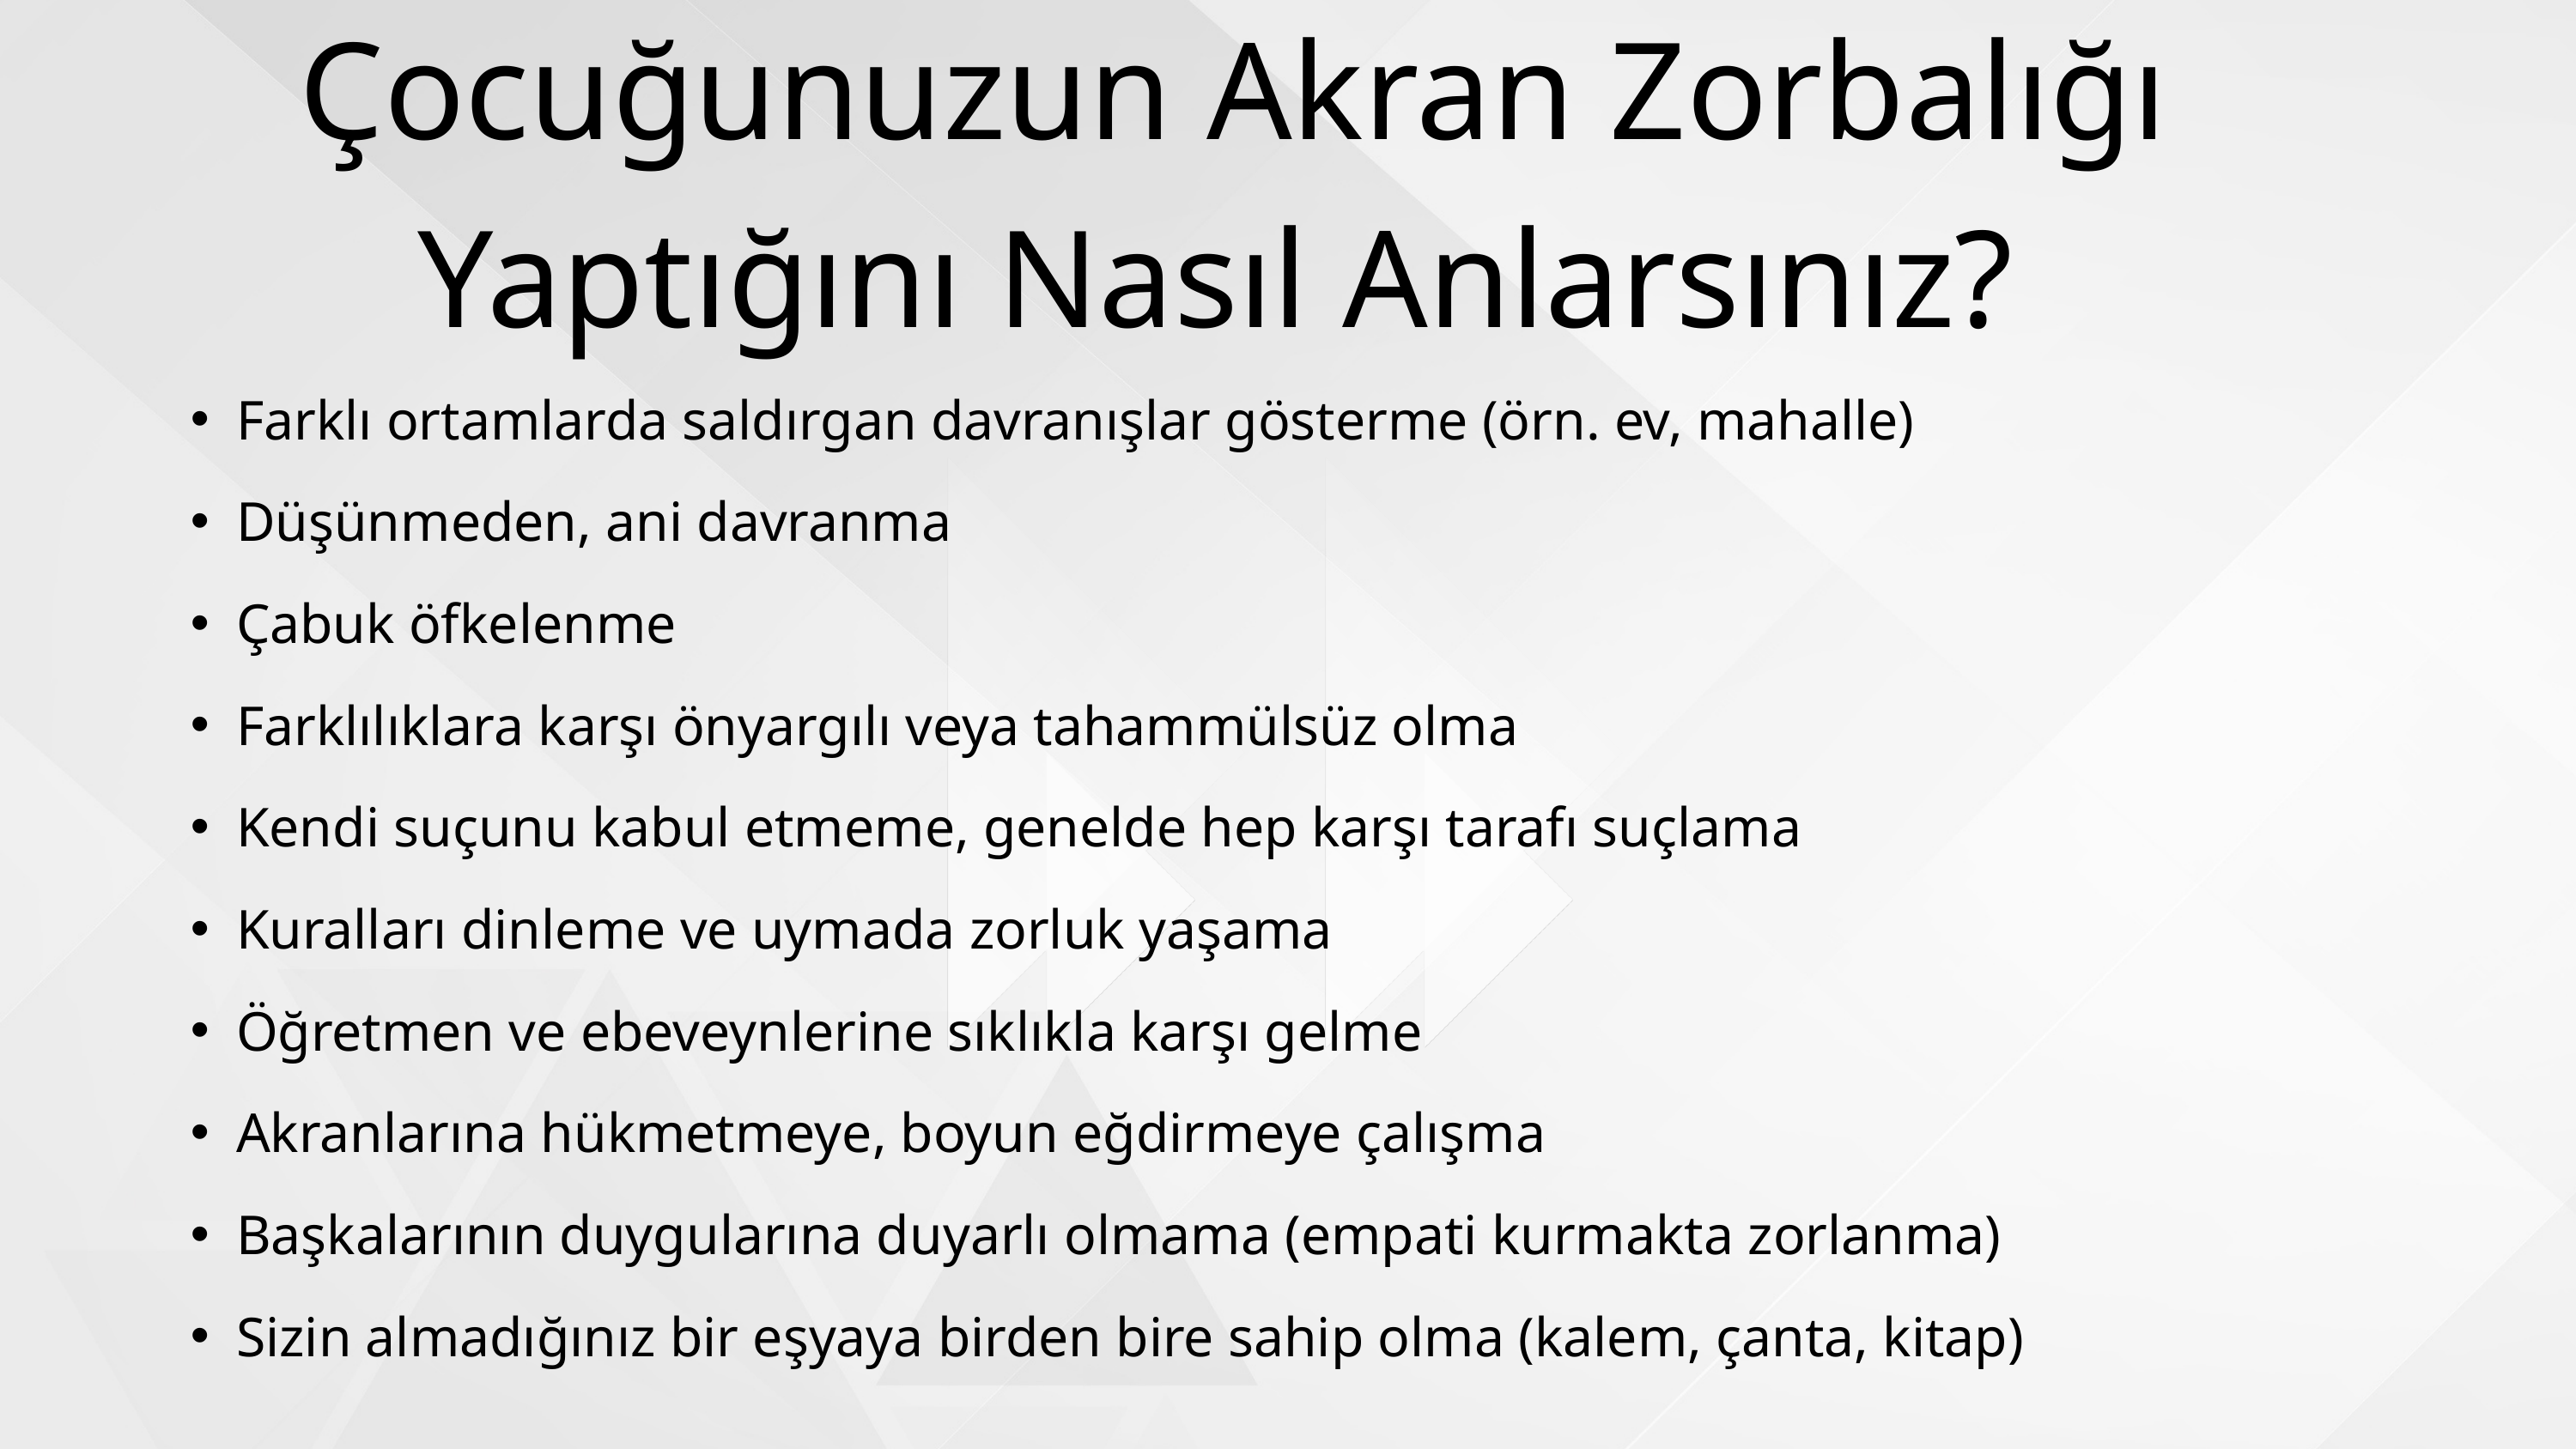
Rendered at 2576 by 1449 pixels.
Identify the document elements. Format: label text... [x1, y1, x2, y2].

text_box [0, 0, 2576, 1449]
text_box Çocuğunuzun Akran Zorbalığı Yaptığını Nasıl Anlarsınız? [11, 0, 2456, 355]
text_box Farklı ortamlarda saldırgan davranışlar gösterme (örn. ev, mahalle) Düşünmeden, ani davranma Çabuk öfkelenme Farklılıklara karşı önyargılı veya tahammülsüz olma Kendi suçunu kabul etmeme, genelde hep karşı tarafı suçlama Kuralları dinleme ve uymada zorluk yaşama Öğretmen ve ebeveynlerine sıklıkla karşı gelme Akranlarına hükmetmeye, boyun eğdirmeye çalışma Başkalarının duygularına duyarlı olmama (empati kurmakta zorlanma) Sizin almadığınız bir eşyaya birden bire sahip olma (kalem, çanta, kitap) [144, 348, 2098, 1367]
